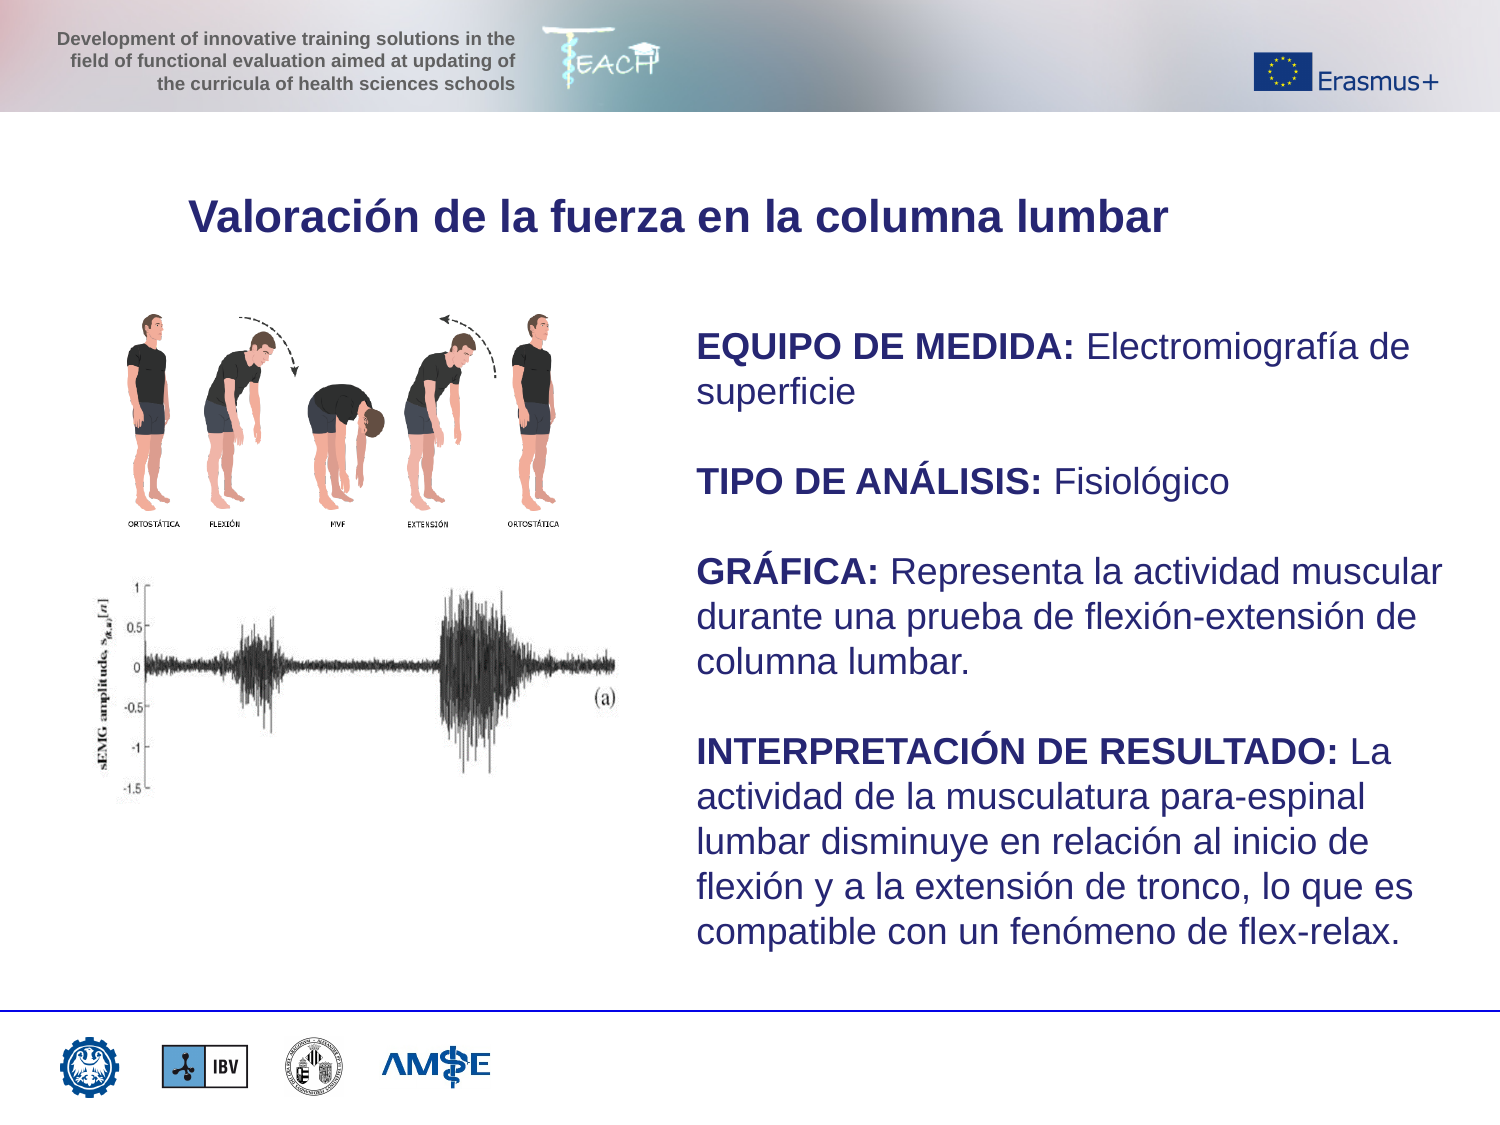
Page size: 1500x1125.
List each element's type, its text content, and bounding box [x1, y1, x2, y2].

picture [123, 314, 561, 532]
picture [53, 1035, 126, 1099]
title Valoración de la fuerza en la columna lumbar [88, 179, 1270, 279]
picture [284, 1036, 344, 1097]
picture [0, 570, 723, 804]
picture [379, 1044, 491, 1089]
text_box EQUIPO DE MEDIDA: Electromiografía de superficie TIPO DE ANÁLISIS: Fisiológico GRÁFICA: Representa la actividad muscular durante una prueba de flexión-extensión de columna lumbar. INTERPRETACIÓN DE RESULTADO: La actividad de la musculatura para-espinal lumbar disminuye en relación al inicio de flexión y a la extensión de tronco, lo que es compatible con un fenómeno de flex-relax. [681, 314, 1473, 1005]
picture [0, 0, 1500, 112]
picture [161, 1044, 249, 1089]
